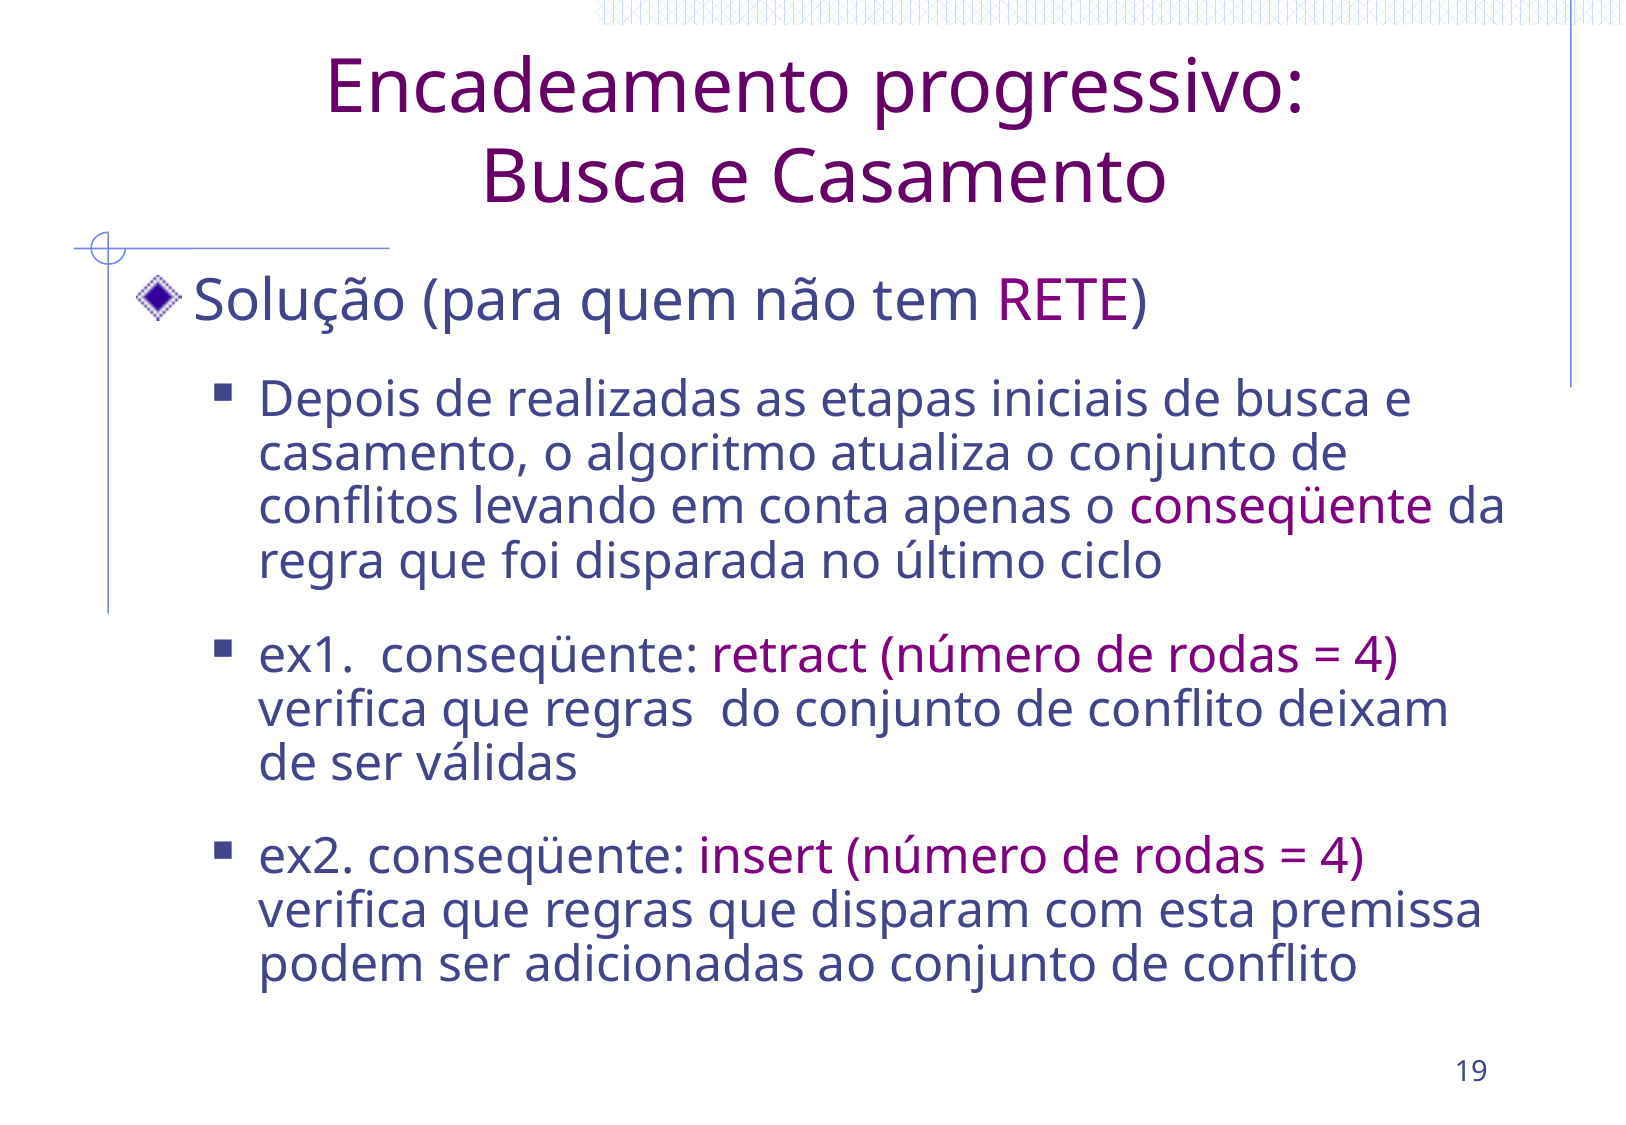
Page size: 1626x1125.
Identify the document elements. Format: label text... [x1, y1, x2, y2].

list Solução (para quem não tem RETE) Depois de realizadas as etapas iniciais de busca e casamento, o algoritmo atualiza o conjunto de conflitos levando em conta apenas o conseqüente da regra que foi disparada no último ciclo ex1. conseqüente: retract (número de rodas = 4) verifica que regras do conjunto de conflito deixam de ser válidas ex2. conseqüente: insert (número de rodas = 4) verifica que regras que disparam com esta premissa podem ser adicionadas ao conjunto de conflito [121, 262, 1532, 1051]
slide_number 19 [1164, 1051, 1504, 1101]
picture [136, 275, 182, 321]
title Encadeamento progressivo: Busca e Casamento [112, 49, 1538, 226]
